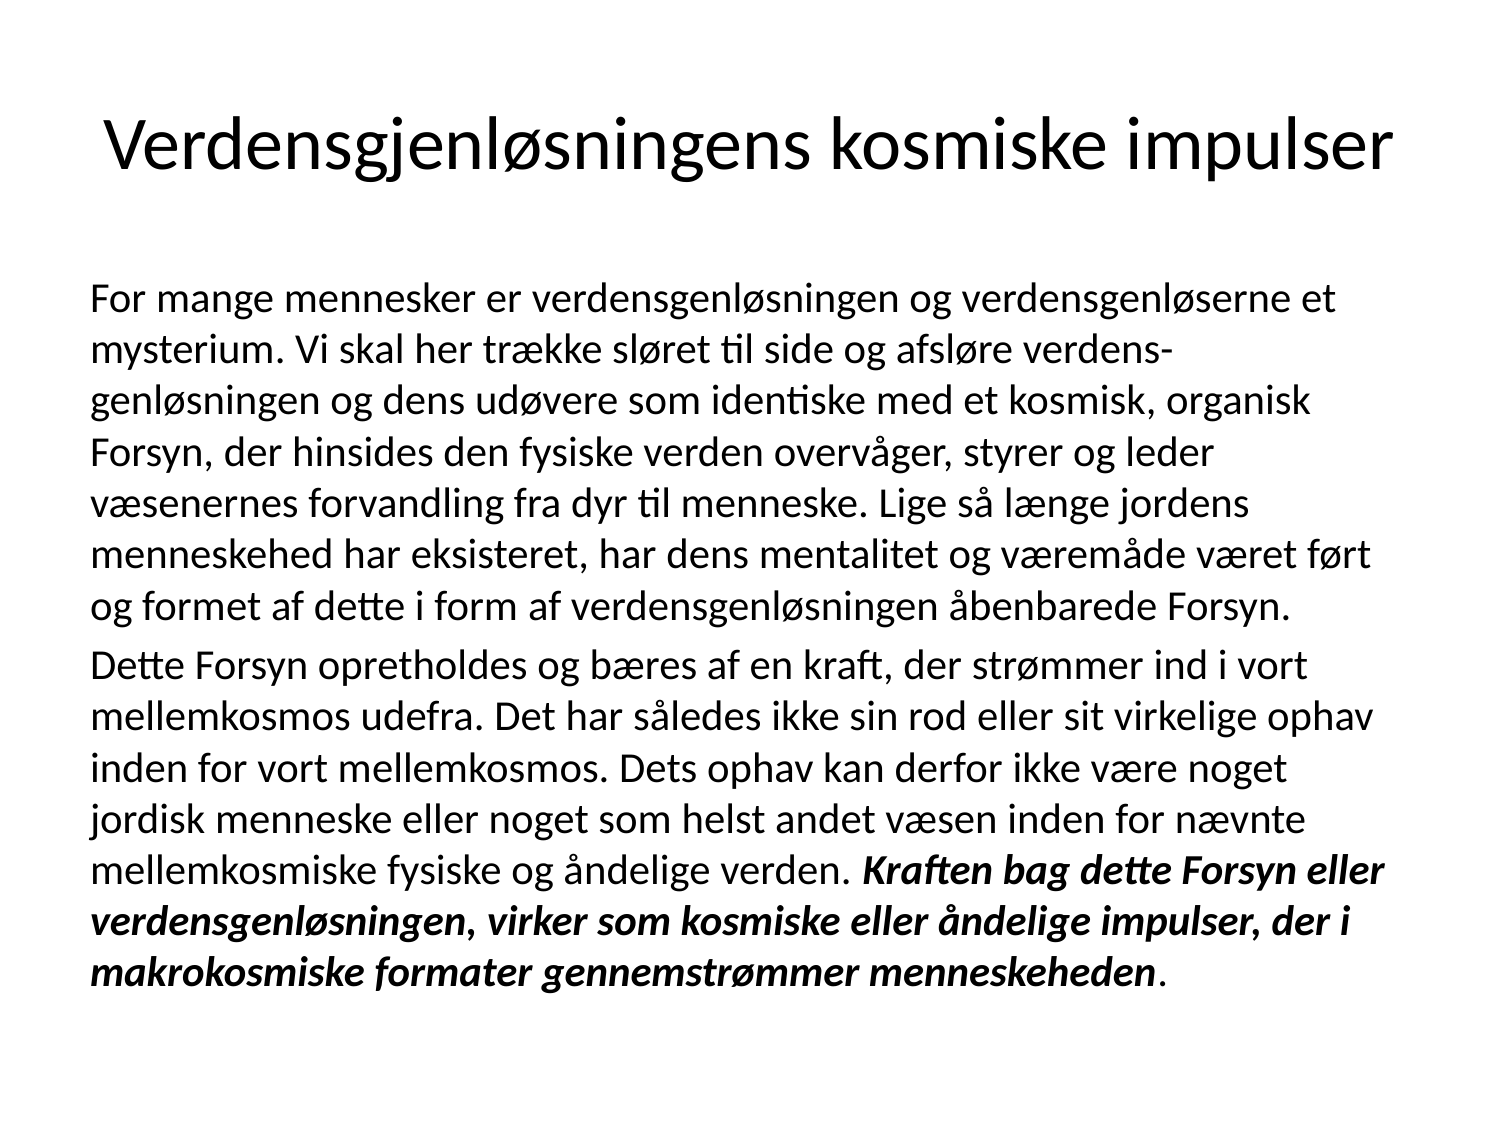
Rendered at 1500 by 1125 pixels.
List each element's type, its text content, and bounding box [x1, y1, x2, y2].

title Verdensgjenløsningens kosmiske impulser [75, 45, 1425, 233]
list For mange mennesker er verdensgenløsningen og verdensgenløserne et mysterium. Vi skal her trække sløret til side og afsløre verdens- genløsningen og dens udøvere som identiske med et kosmisk, organisk Forsyn, der hinsides den fysiske verden overvåger, styrer og leder væsenernes forvandling fra dyr til menneske. Lige så længe jordens menneskehed har eksisteret, har dens mentalitet og væremåde været ført og formet af dette i form af verdensgenløsningen åbenbarede Forsyn. Dette Forsyn opretholdes og bæres af en kraft, der strømmer ind i vort mellemkosmos udefra. Det har således ikke sin rod eller sit virkelige ophav inden for vort mellemkosmos. Dets ophav kan derfor ikke være noget jordisk menneske eller noget som helst andet væsen inden for nævnte mellemkosmiske fysiske og åndelige verden. Kraften bag dette Forsyn eller verdensgenløsningen, virker som kosmiske eller åndelige impulser, der i makrokosmiske formater gennemstrømmer menneskeheden. [75, 262, 1425, 1005]
